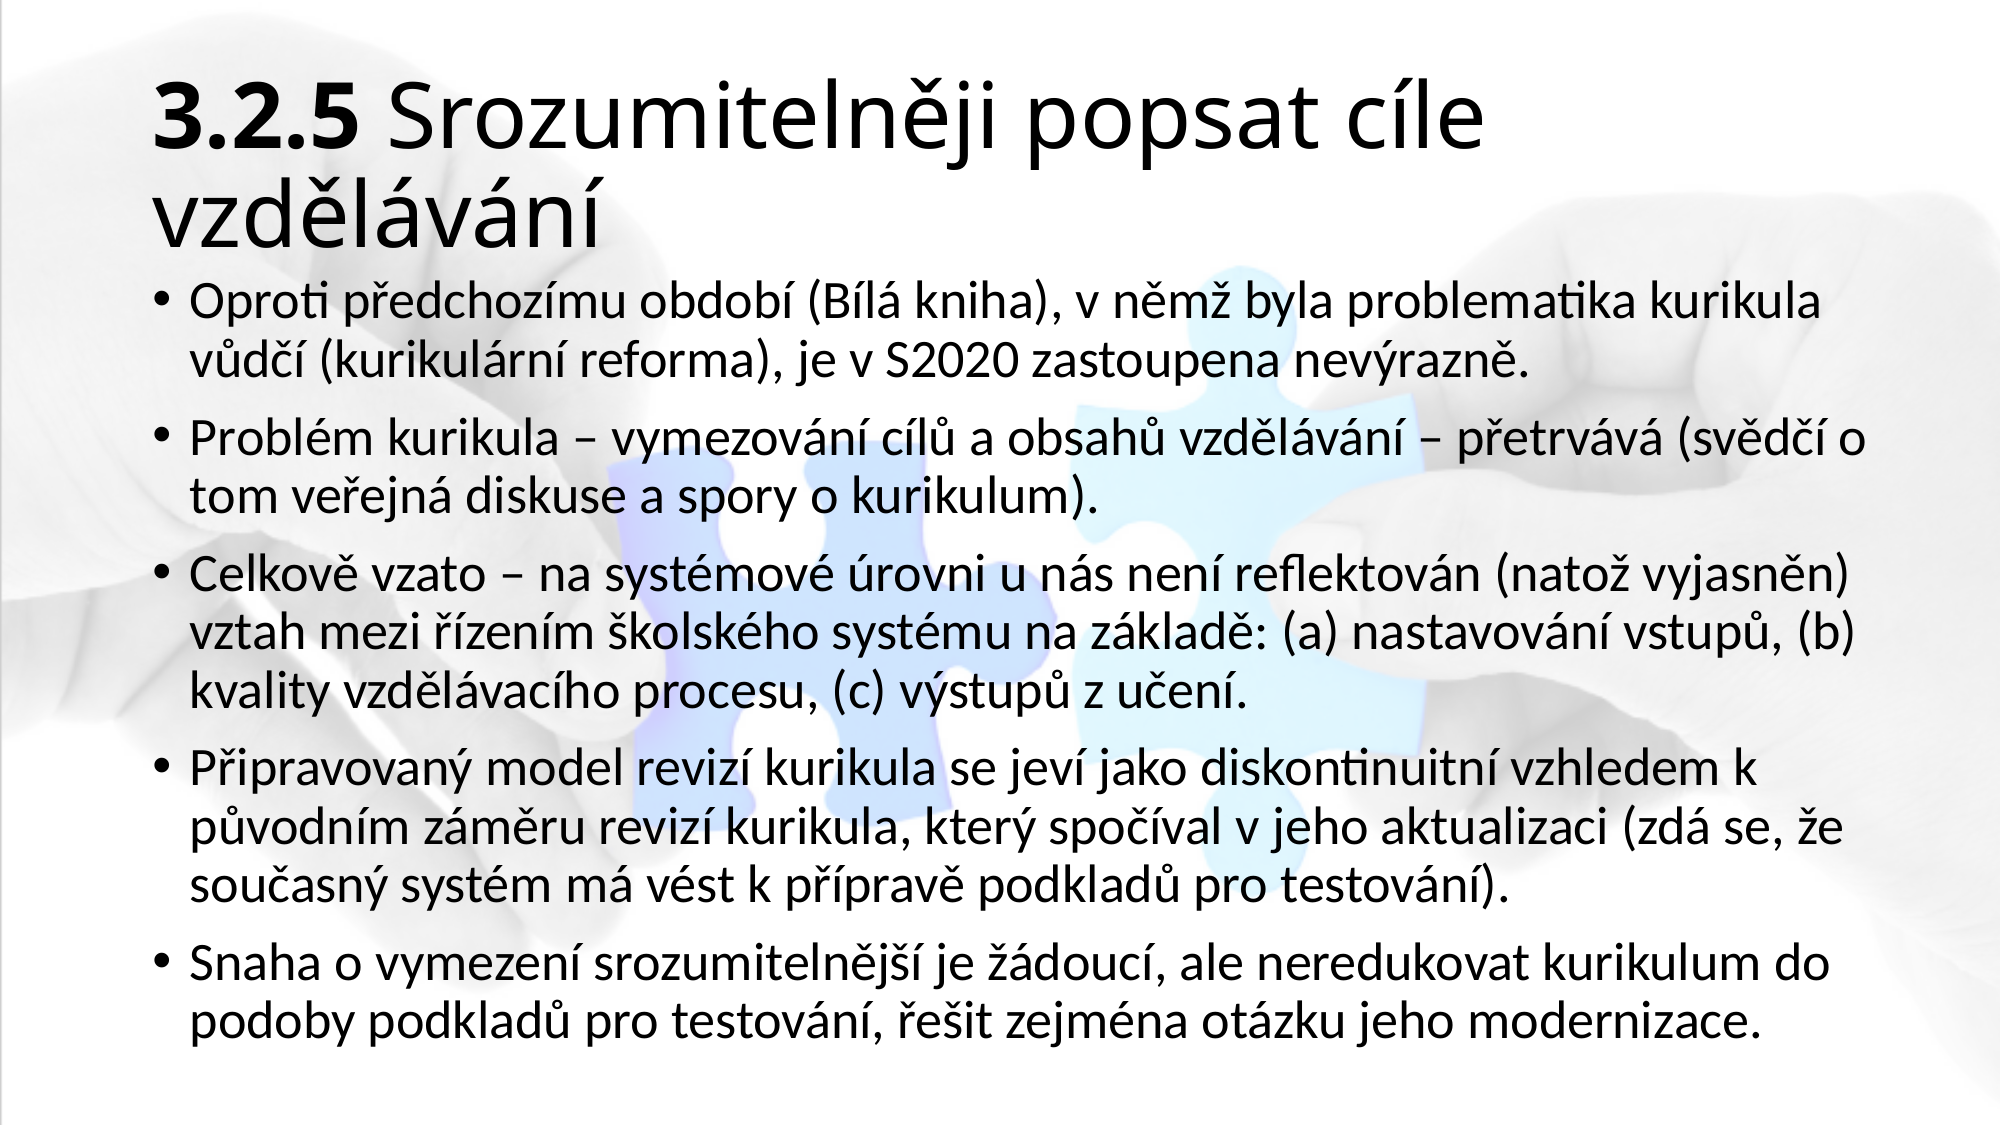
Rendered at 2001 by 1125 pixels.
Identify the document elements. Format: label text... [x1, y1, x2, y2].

list Oproti předchozímu období (Bílá kniha), v němž byla problematika kurikula vůdčí (kurikulární reforma), je v S2020 zastoupena nevýrazně. Problém kurikula – vymezování cílů a obsahů vzdělávání – přetrvává (svědčí o tom veřejná diskuse a spory o kurikulum). Celkově vzato – na systémové úrovni u nás není reflektován (natož vyjasněn) vztah mezi řízením školského systému na základě: (a) nastavování vstupů, (b) kvality vzdělávacího procesu, (c) výstupů z učení. Připravovaný model revizí kurikula se jeví jako diskontinuitní vzhledem k původním záměru revizí kurikula, který spočíval v jeho aktualizaci (zdá se, že současný systém má vést k přípravě podkladů pro testování). Snaha o vymezení srozumitelnější je žádoucí, ale neredukovat kurikulum do podoby podkladů pro testování, řešit zejména otázku jeho modernizace. [137, 264, 1920, 1069]
title 3.2.5 Srozumitelněji popsat cíle vzdělávání [137, 59, 1863, 264]
